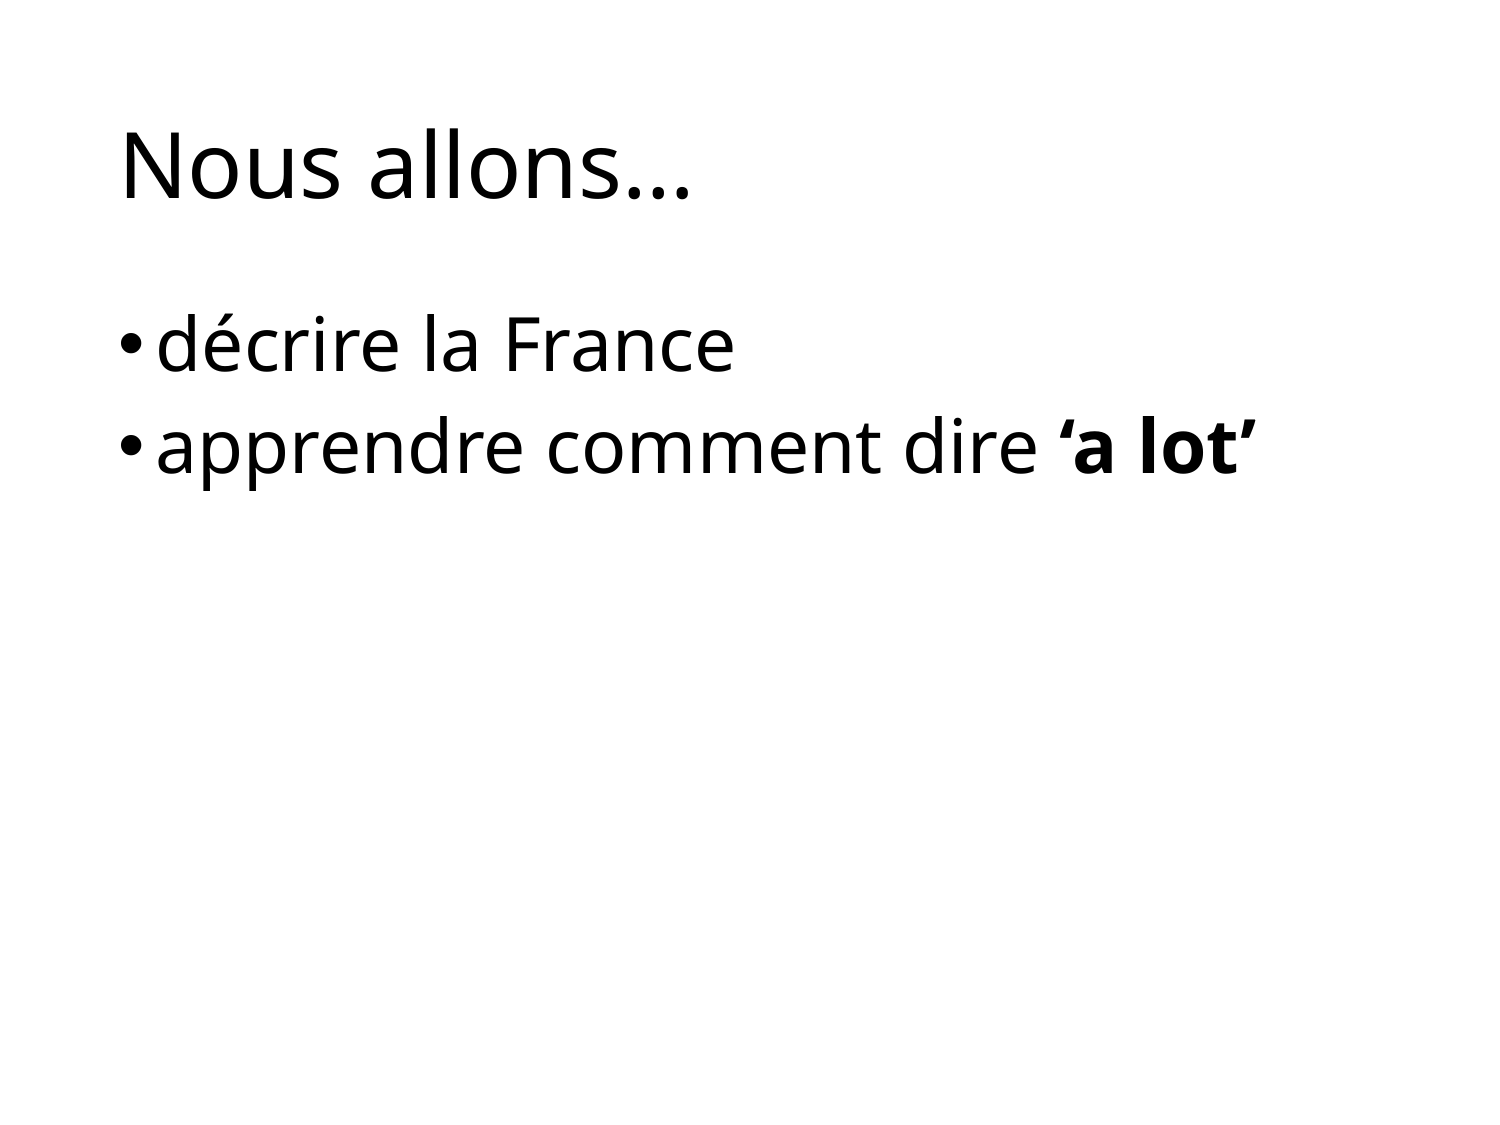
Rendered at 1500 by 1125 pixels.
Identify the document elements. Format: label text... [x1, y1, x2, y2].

list décrire la France apprendre comment dire ‘a lot’ [103, 299, 1397, 1014]
title Nous allons… [103, 59, 1397, 278]
